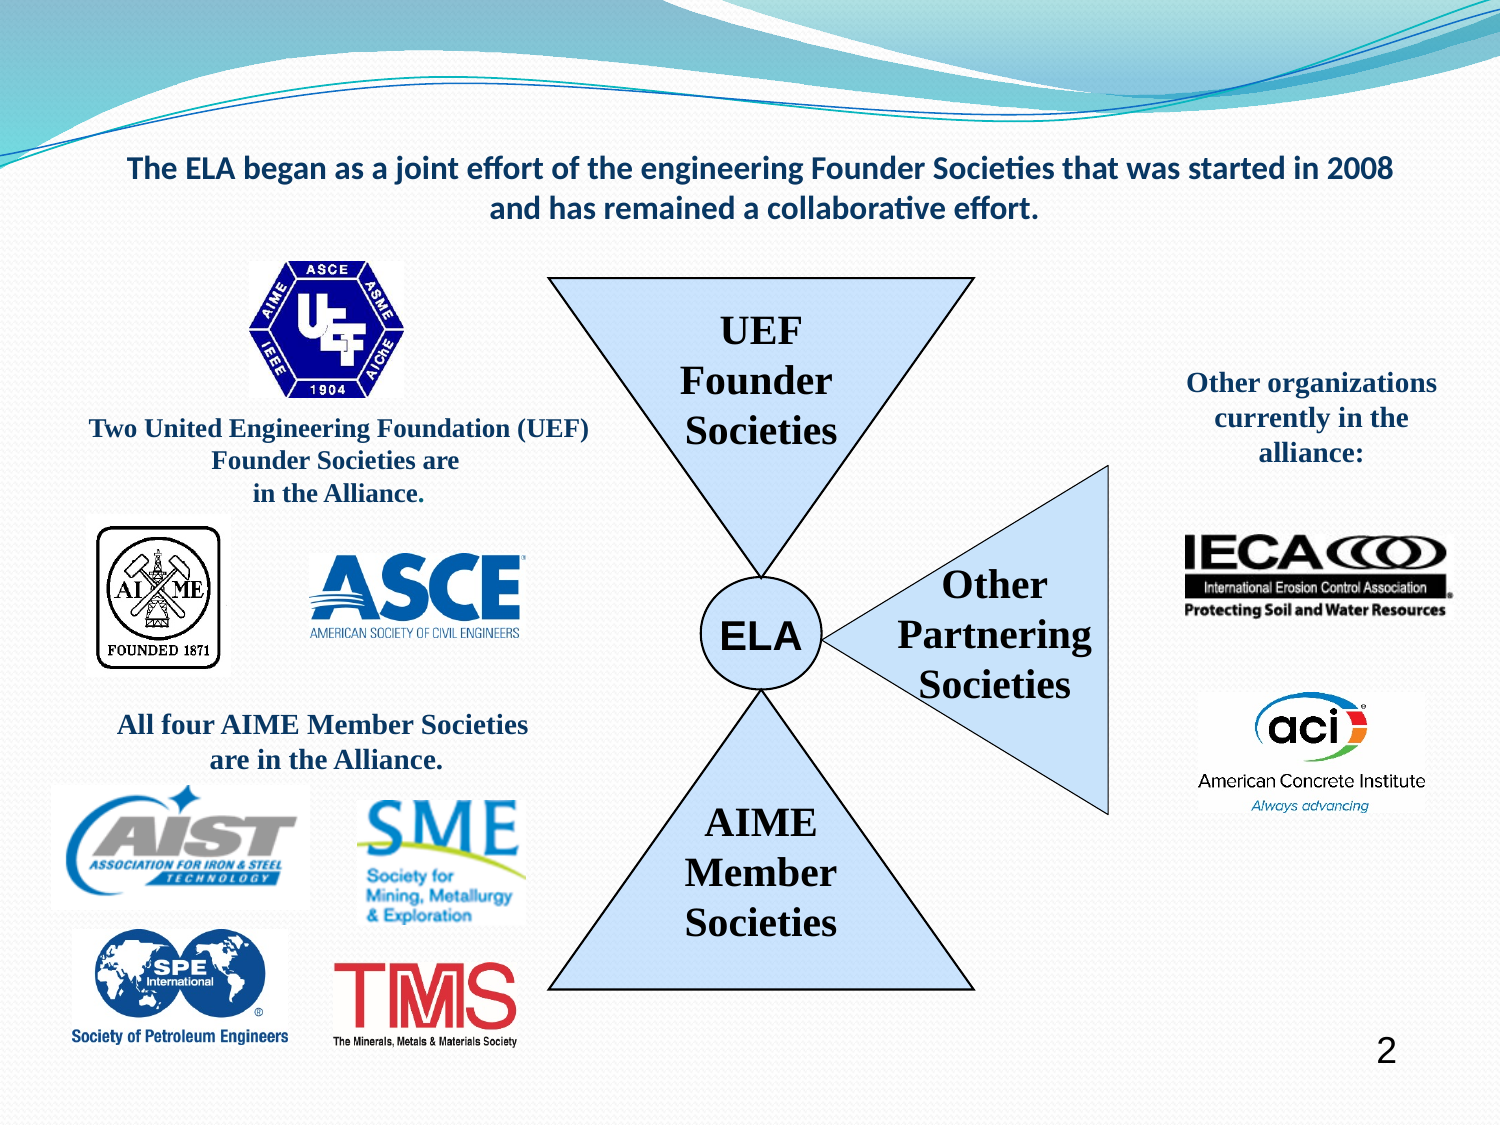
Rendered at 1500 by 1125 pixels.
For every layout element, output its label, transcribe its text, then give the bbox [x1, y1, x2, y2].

text_box [713, 511, 809, 579]
text_box [548, 819, 974, 990]
text_box AIME Member Societies [669, 786, 853, 952]
text_box Two United Engineering Foundation (UEF) Founder Societies are in the Alliance. [32, 402, 645, 550]
text_box ELA [700, 577, 822, 690]
picture [50, 785, 310, 910]
picture [1185, 534, 1455, 620]
text_box [692, 689, 830, 786]
text_box [966, 463, 1111, 817]
text_box [548, 278, 974, 442]
text_box 2 [1361, 1018, 1413, 1079]
picture [72, 929, 289, 1045]
picture [309, 553, 526, 638]
picture [356, 800, 526, 925]
title The ELA began as a joint effort of the engineering Founder Societies that was started in 2008 and has remained a collaborative effort. [92, 113, 1431, 227]
text_box UEF Founder Societies [664, 295, 858, 511]
text_box Other Partnering Societies [882, 549, 1108, 815]
text_box Other organizations currently in the alliance: [1155, 356, 1468, 476]
text_box [819, 600, 882, 680]
picture [86, 513, 231, 677]
picture [249, 260, 404, 398]
picture [333, 962, 518, 1048]
picture [1198, 692, 1425, 814]
text_box All four AIME Member Societies are in the Alliance. [43, 697, 610, 783]
